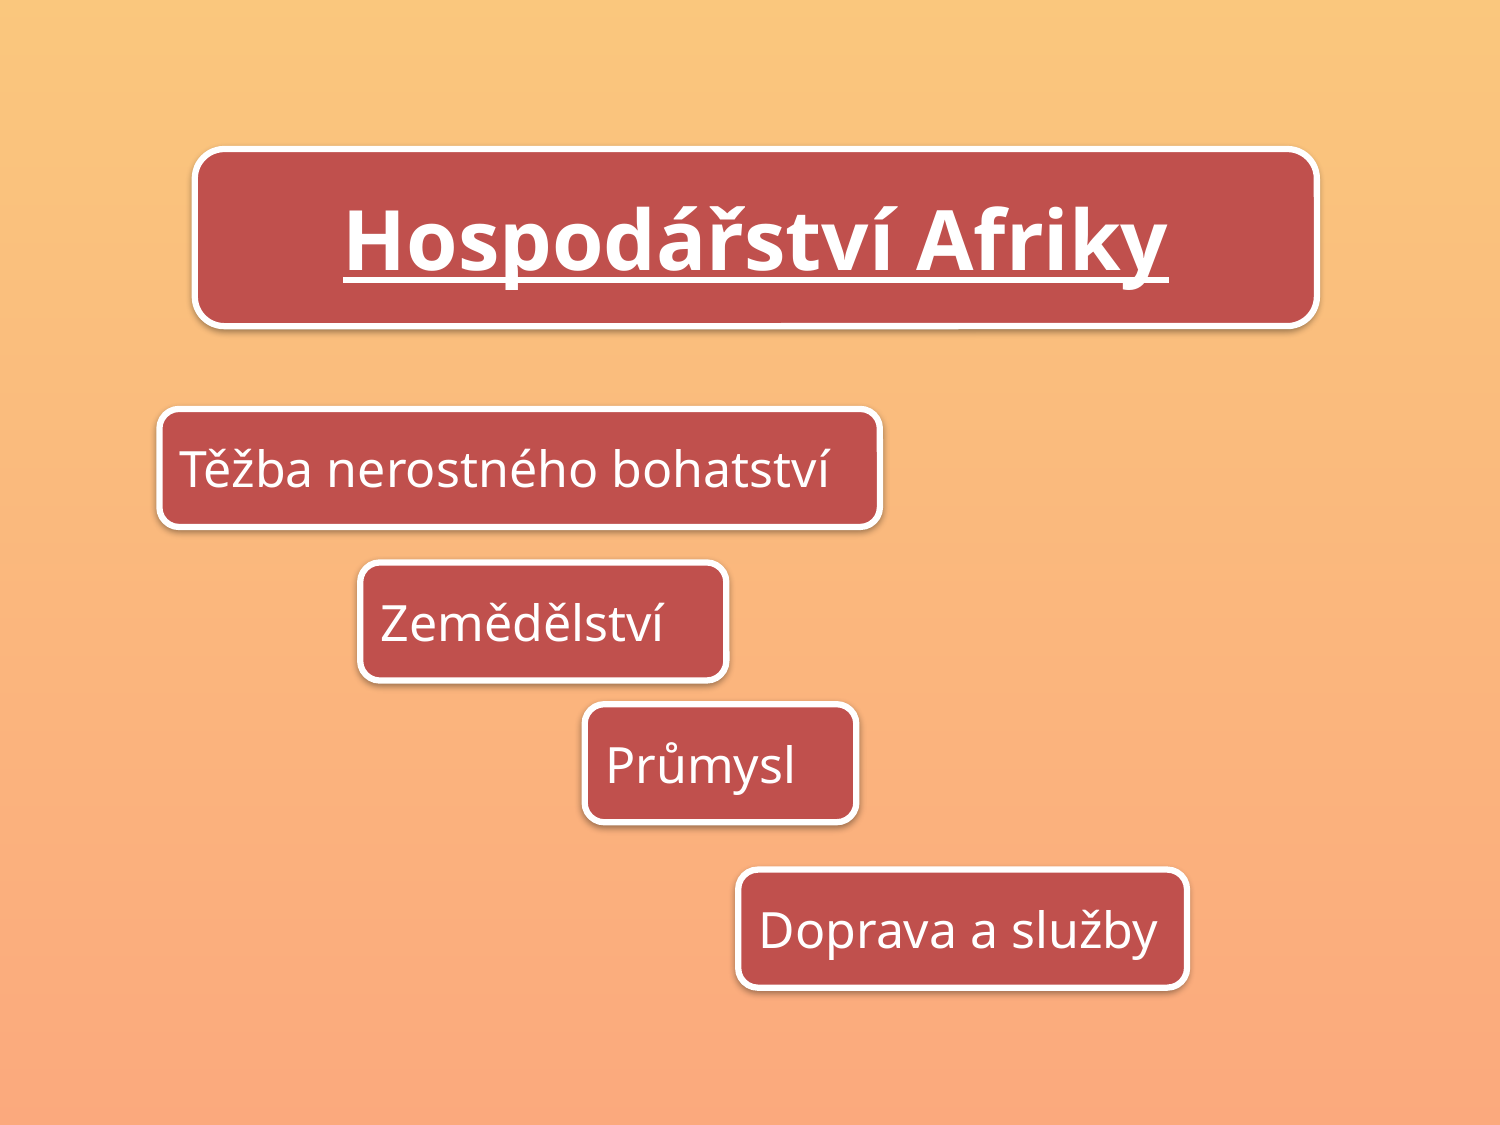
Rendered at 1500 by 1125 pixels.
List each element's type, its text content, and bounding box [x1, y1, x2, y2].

text_box Průmysl [581, 701, 860, 826]
text_box Zemědělství [357, 559, 730, 684]
text_box Těžba nerostného bohatství [156, 405, 884, 531]
text_box Hospodářství Afriky [191, 145, 1321, 330]
text_box Doprava a služby [735, 866, 1191, 991]
